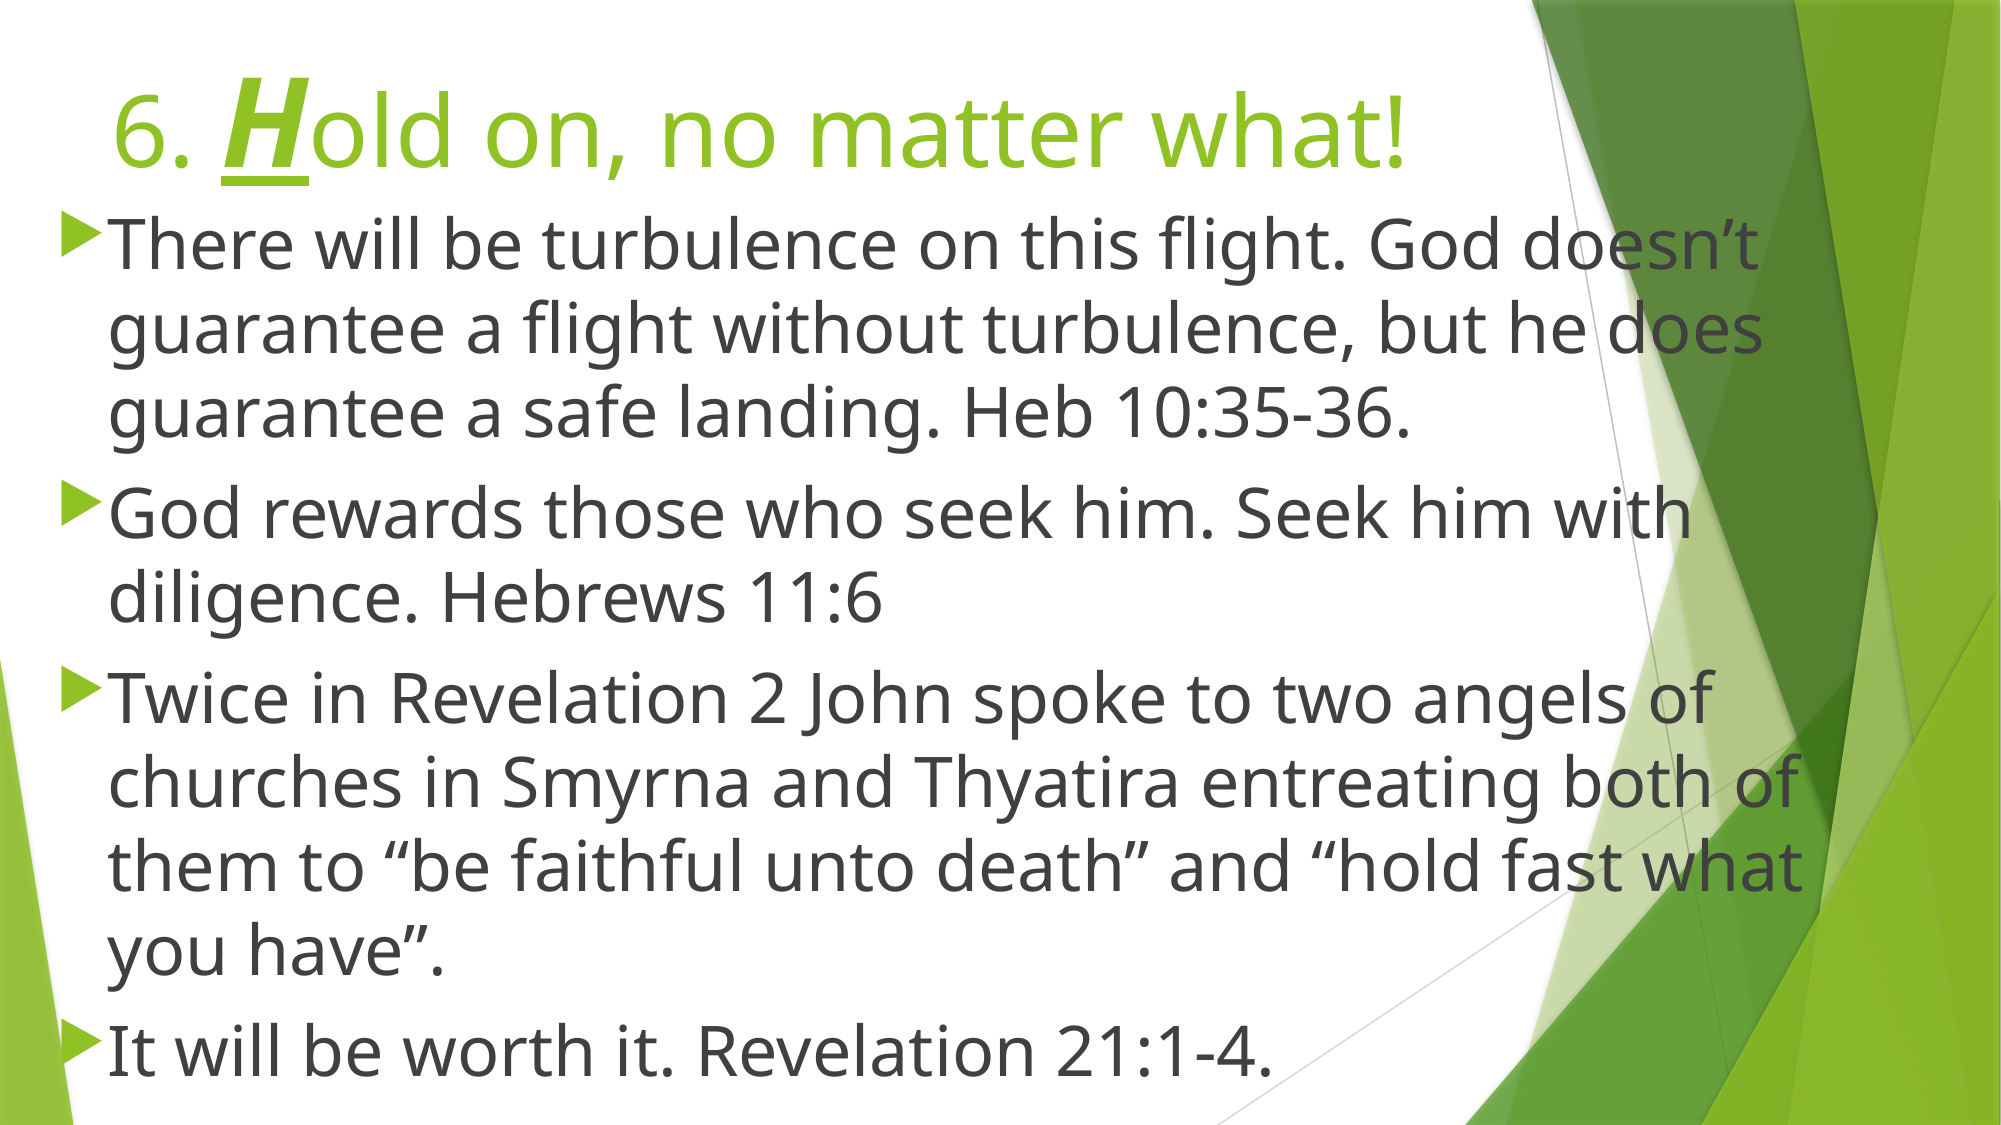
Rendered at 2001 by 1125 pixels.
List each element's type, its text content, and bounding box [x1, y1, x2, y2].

list There will be turbulence on this flight. God doesn’t guarantee a flight without turbulence, but he does guarantee a safe landing. Heb 10:35-36. God rewards those who seek him. Seek him with diligence. Hebrews 11:6 Twice in Revelation 2 John spoke to two angels of churches in Smyrna and Thyatira entreating both of them to “be faithful unto death” and “hold fast what you have”. It will be worth it. Revelation 21:1-4. [41, 192, 1900, 1099]
title 6. Hold on, no matter what! [96, 34, 1507, 192]
